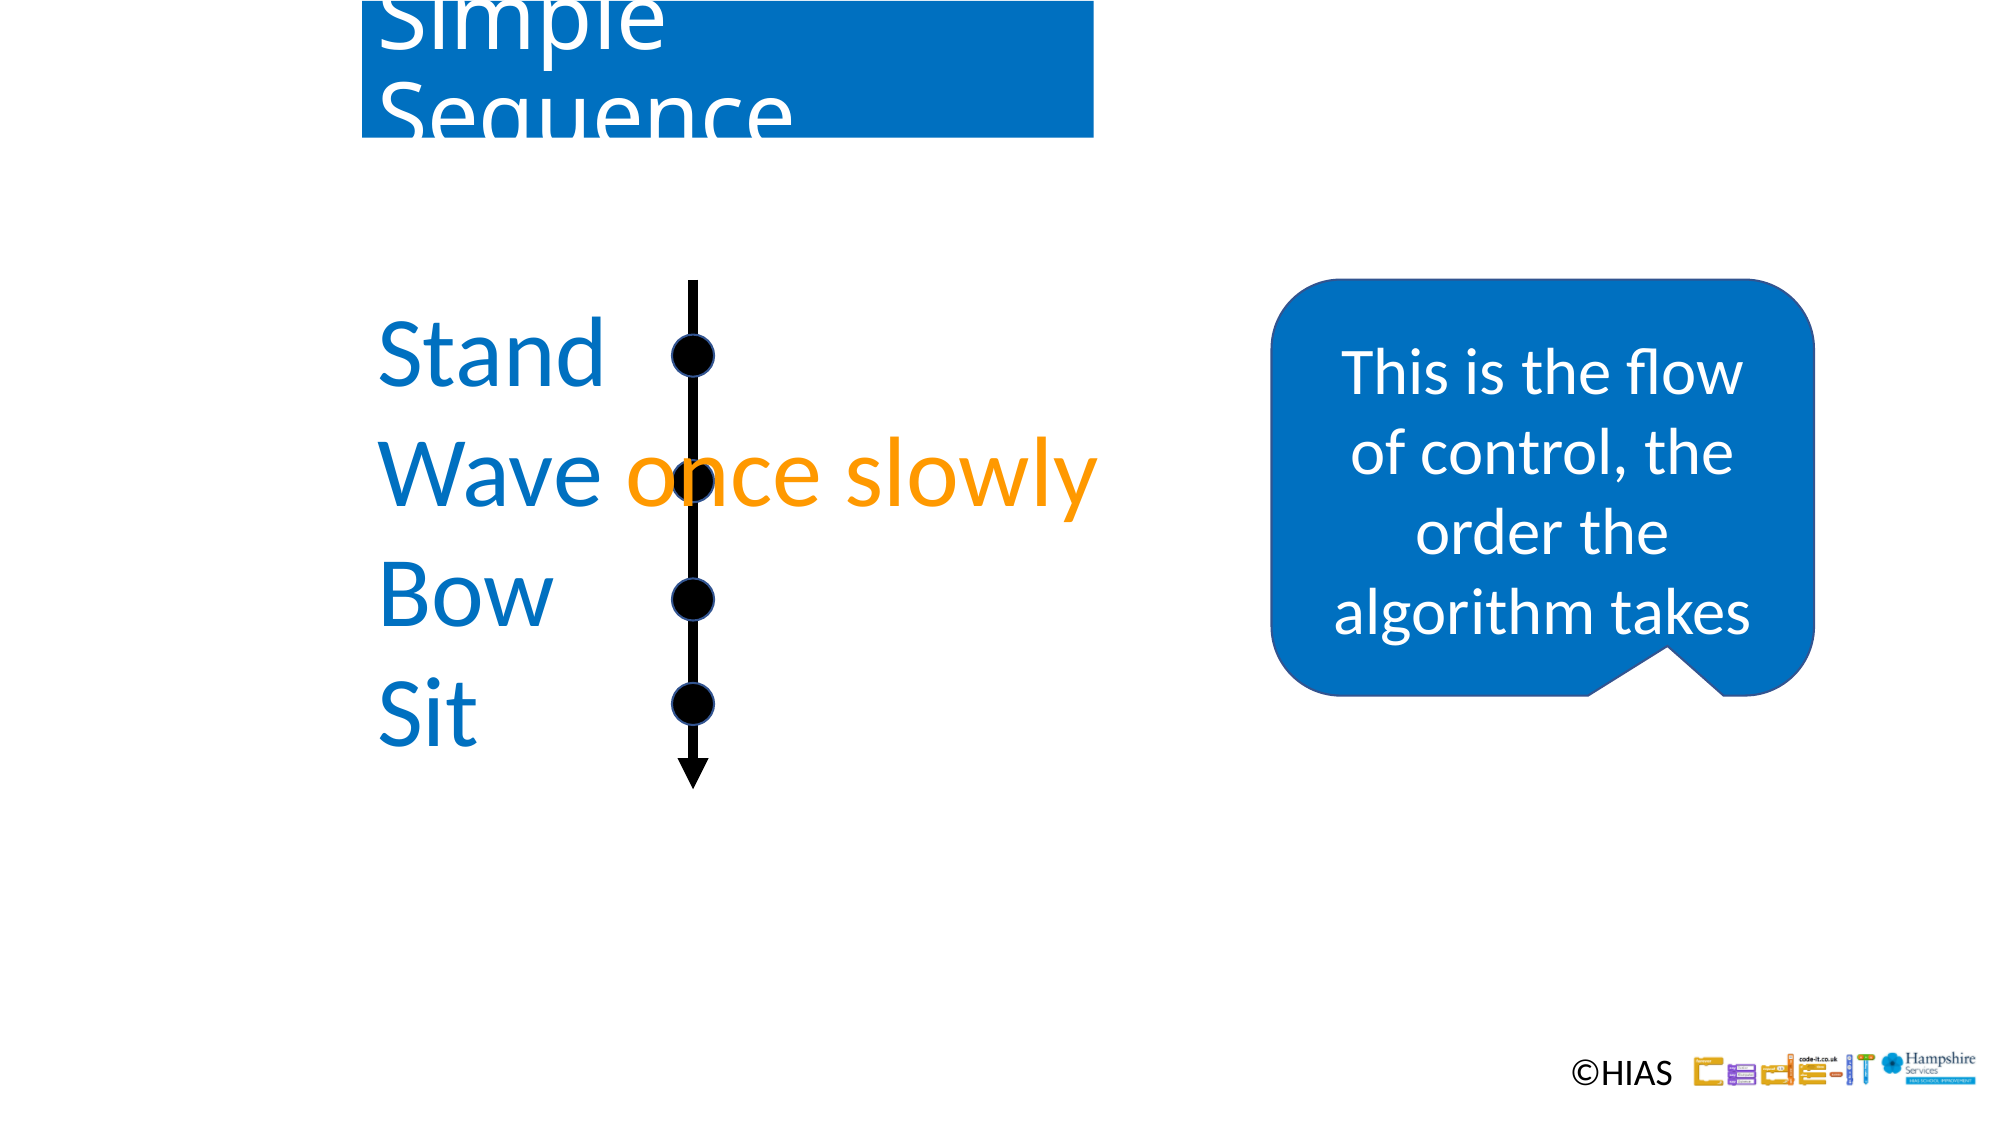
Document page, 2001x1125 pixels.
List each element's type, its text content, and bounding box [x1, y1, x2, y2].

text_box Stand Wave once slowly Bow Sit [694, 279, 1182, 774]
picture [1689, 1040, 1980, 1092]
text_box This is the flow of control, the order the algorithm takes [1270, 278, 1816, 697]
title Simple Sequence [362, 0, 1094, 138]
text_box Stand Wave once slowly Bow Sit [362, 279, 692, 774]
